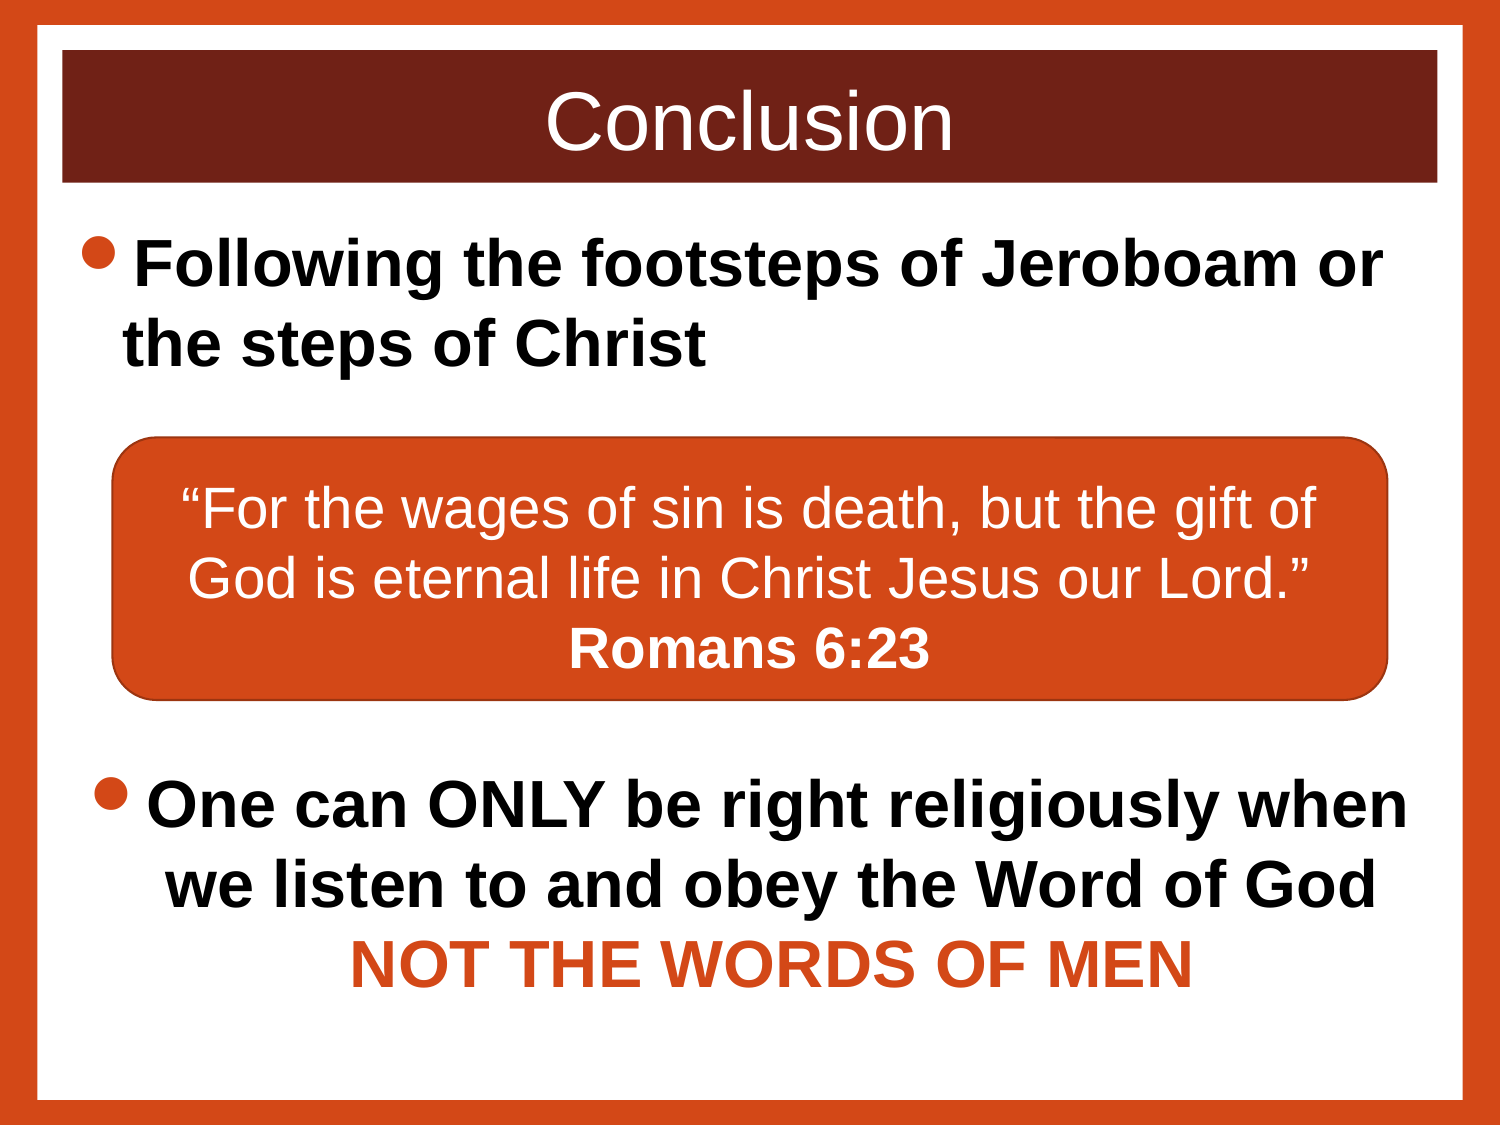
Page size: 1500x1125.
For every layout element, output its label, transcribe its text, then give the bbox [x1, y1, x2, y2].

text_box [38, 1099, 1461, 1125]
list Following the footsteps of Jeroboam or the steps of Christ One can ONLY be right religiously when we listen to and obey the Word of God NOT THE WORDS OF MEN [62, 212, 1438, 1088]
text_box [0, 0, 38, 1125]
text_box [38, 0, 1461, 26]
text_box [111, 436, 1389, 702]
text_box “For the wages of sin is death, but the gift of God is eternal life in Christ Jesus our Lord.” Romans 6:23 [137, 462, 1363, 688]
text_box [1461, 0, 1500, 1125]
title Conclusion [62, 50, 1438, 183]
